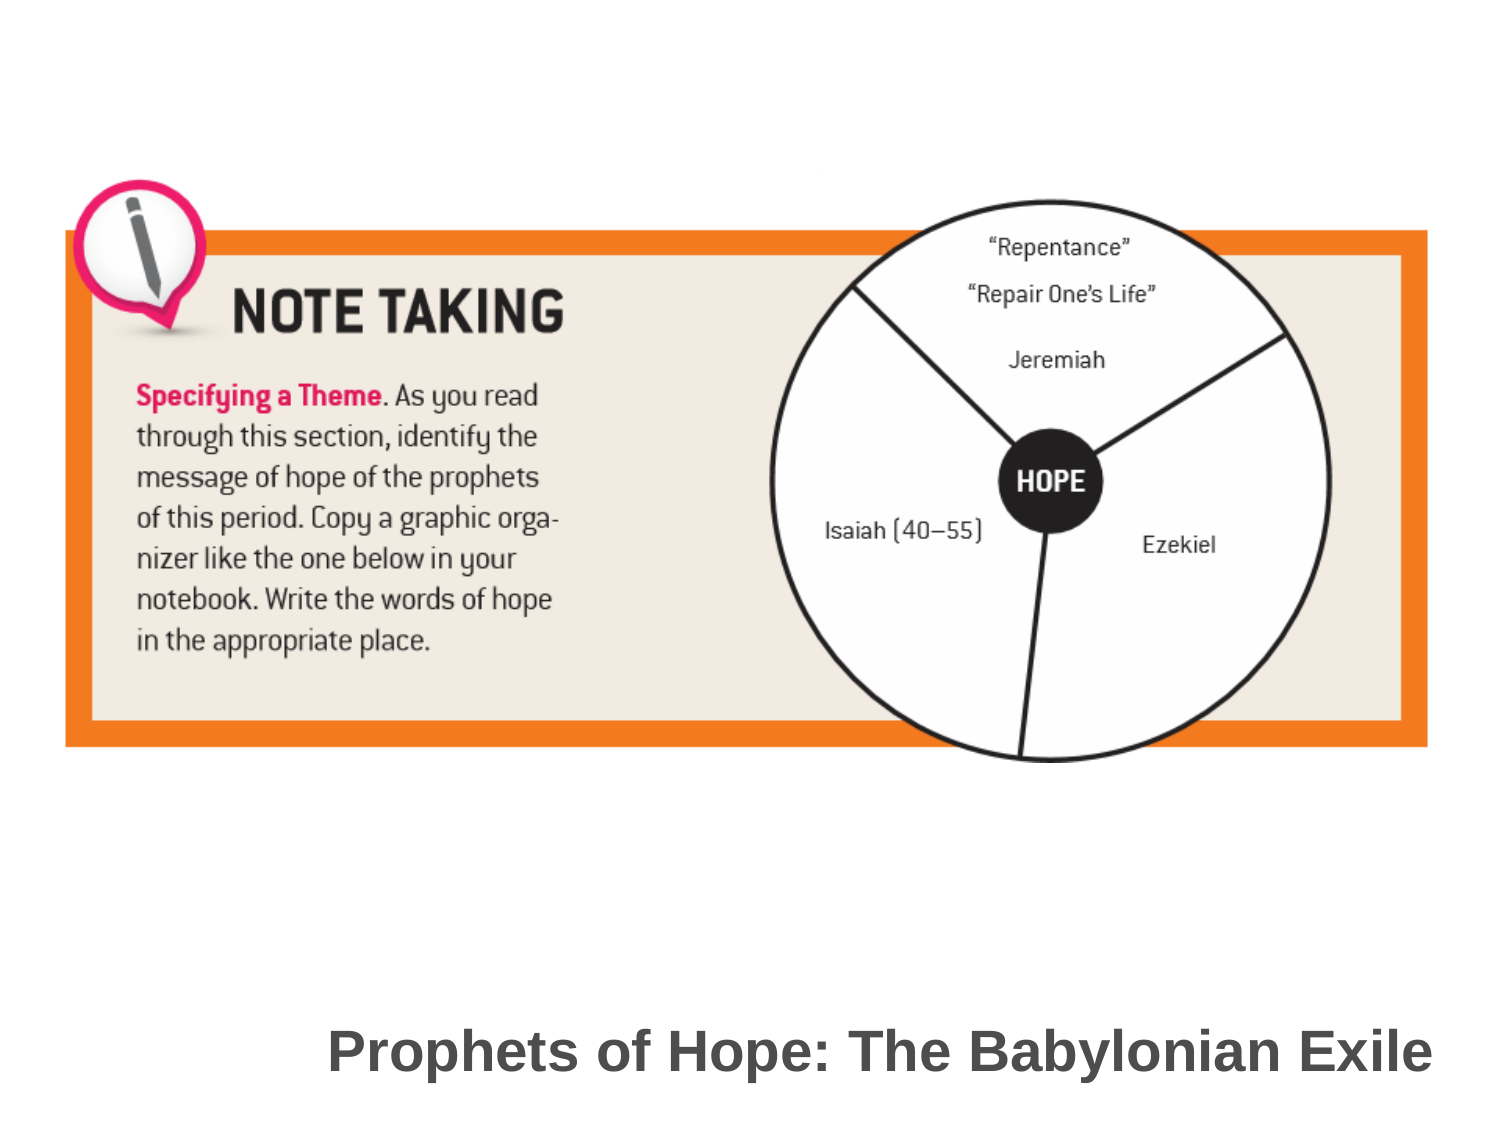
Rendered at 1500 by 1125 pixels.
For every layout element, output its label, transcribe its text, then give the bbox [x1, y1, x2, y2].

picture [58, 174, 1442, 763]
text_box Prophets of Hope: The Babylonian Exile [212, 1006, 1450, 1125]
